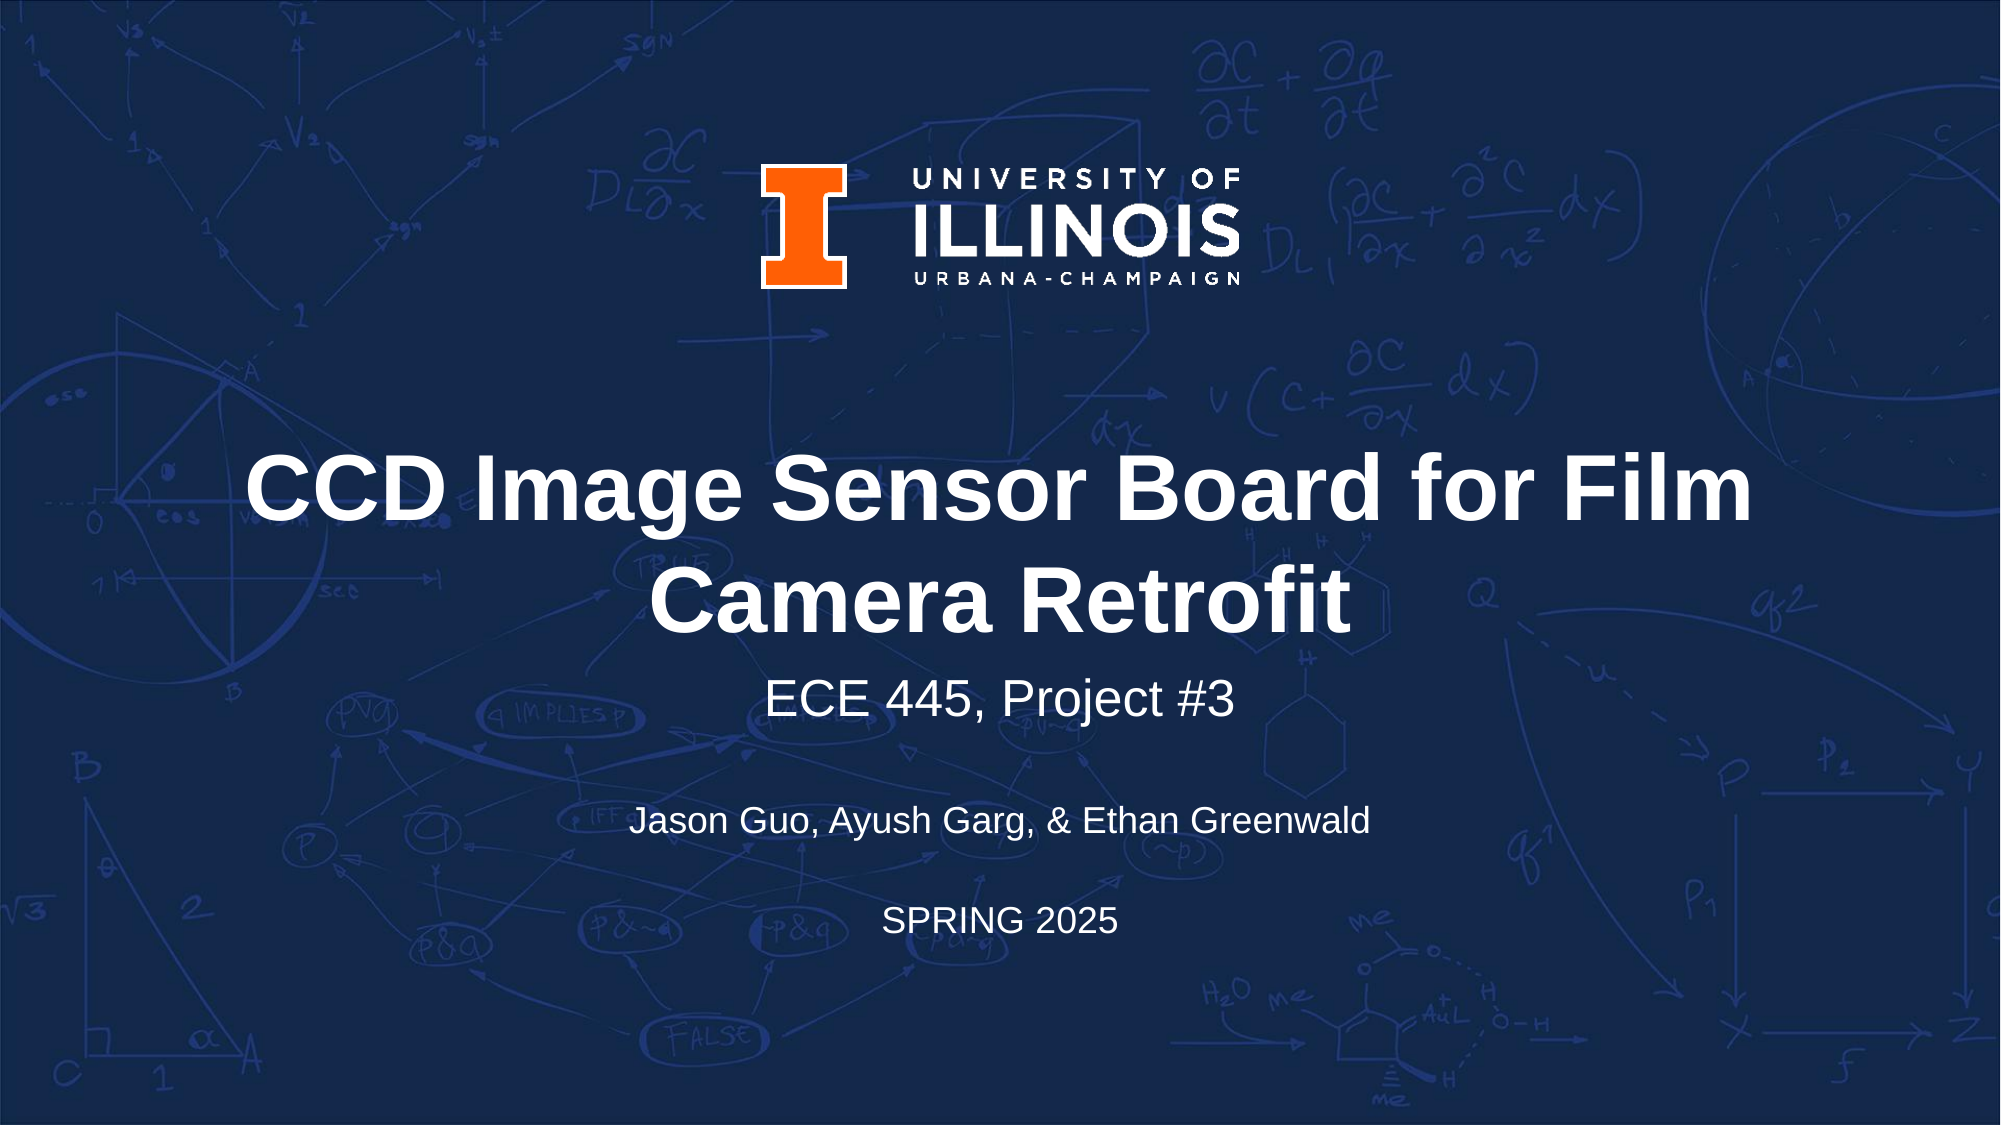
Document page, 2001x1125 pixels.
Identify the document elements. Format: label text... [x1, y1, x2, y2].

text_box CCD Image Sensor Board for Film Camera Retrofit ECE 445, Project #3 Jason Guo, Ayush Garg, & Ethan Greenwald [186, 418, 1814, 849]
picture [0, 0, 2001, 1125]
text_box SPRING 2025 [643, 888, 1357, 994]
